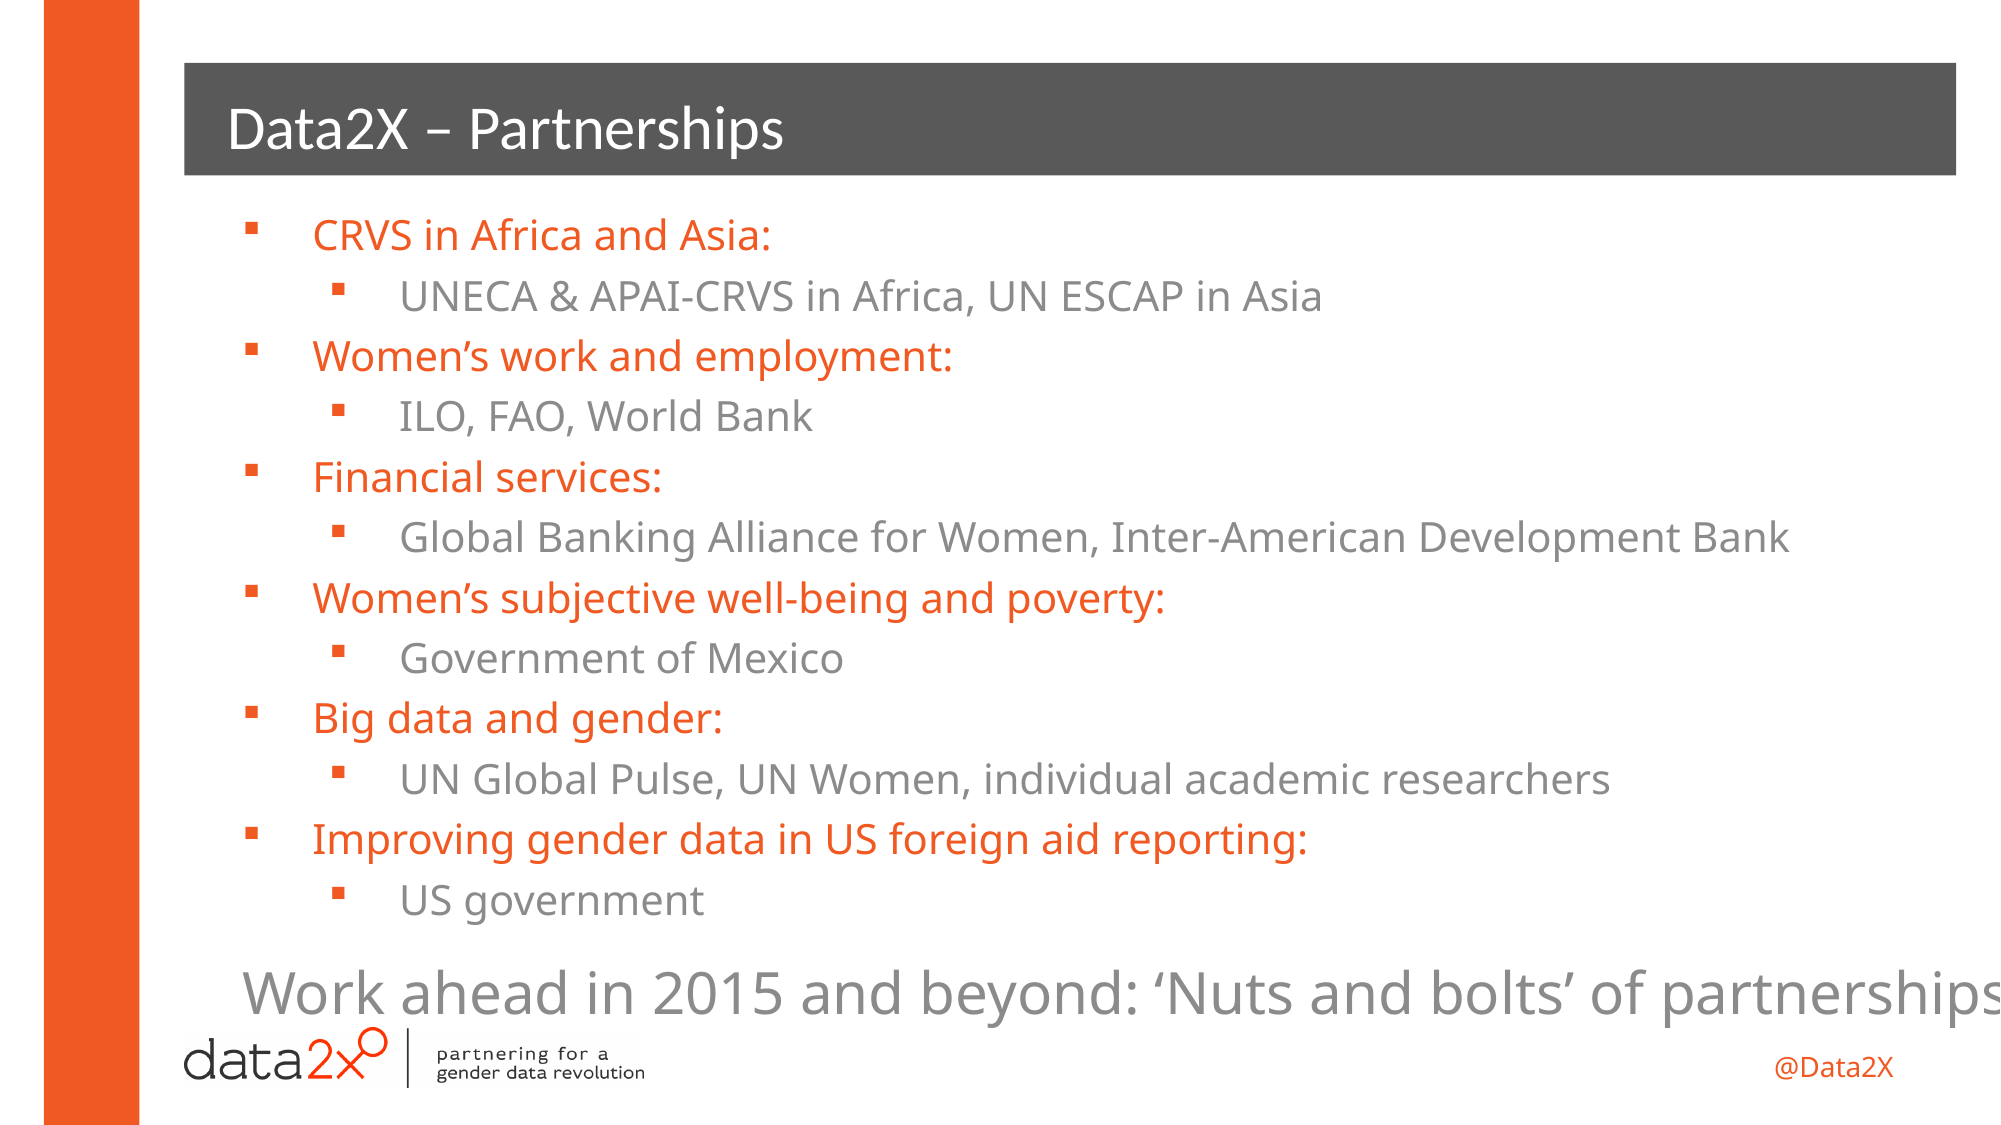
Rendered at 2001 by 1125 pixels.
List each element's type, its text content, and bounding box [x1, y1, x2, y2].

text_box @Data2X [1759, 1041, 2000, 1091]
subtitle CRVS in Africa and Asia: UNECA & APAI-CRVS in Africa, UN ESCAP in Asia Women’s work and employment: ILO, FAO, World Bank Financial services: Global Banking Alliance for Women, Inter-American Development Bank Women’s subjective well-being and poverty: Government of Mexico Big data and gender: UN Global Pulse, UN Women, individual academic researchers Improving gender data in US foreign aid reporting: US government Work ahead in 2015 and beyond: ‘Nuts and bolts’ of partnerships. [218, 197, 2000, 1067]
picture [184, 1026, 644, 1088]
text_box [42, 0, 141, 1125]
title Data2X – Partnerships [182, 61, 1958, 177]
